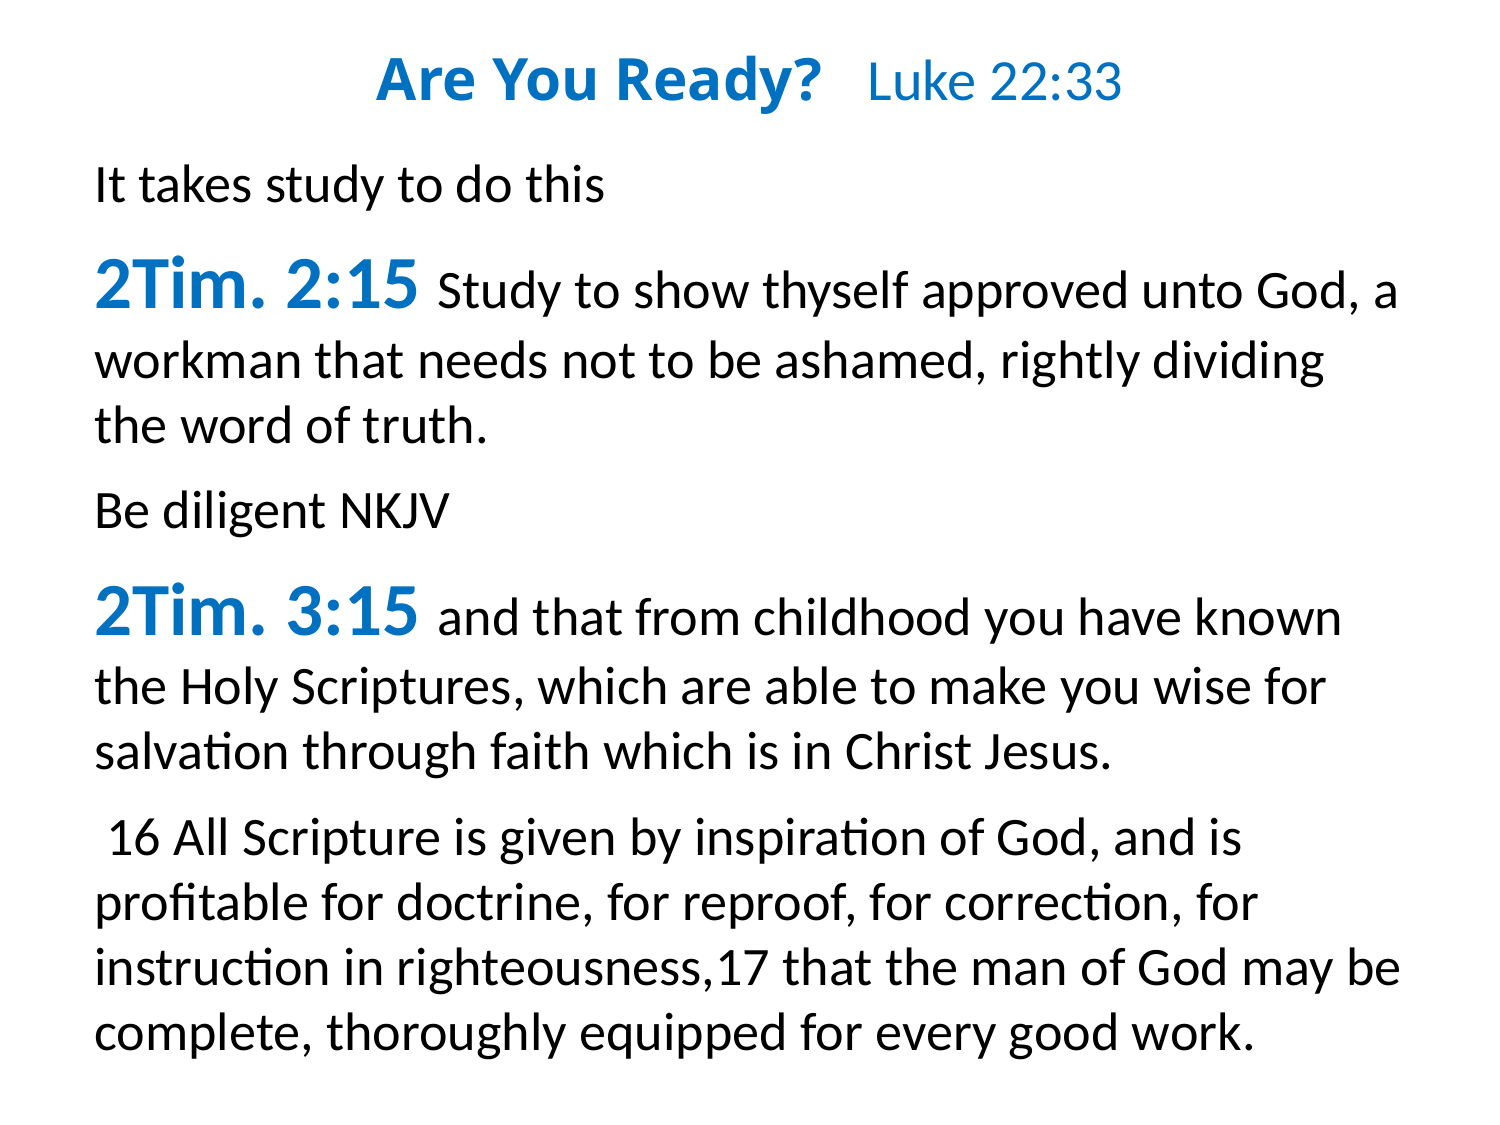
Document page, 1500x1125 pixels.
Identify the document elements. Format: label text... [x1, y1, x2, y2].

text_box Are You Ready? Luke 22:33 [0, 35, 1500, 120]
text_box It takes study to do this 2Tim. 2:15 Study to show thyself approved unto God, a workman that needs not to be ashamed, rightly dividing the word of truth. Be diligent NKJV 2Tim. 3:15 and that from childhood you have known the Holy Scriptures, which are able to make you wise for salvation through faith which is in Christ Jesus. 16 All Scripture is given by inspiration of God, and is profitable for doctrine, for reproof, for correction, for instruction in righteousness,17 that the man of God may be complete, thoroughly equipped for every good work. [79, 140, 1427, 1069]
